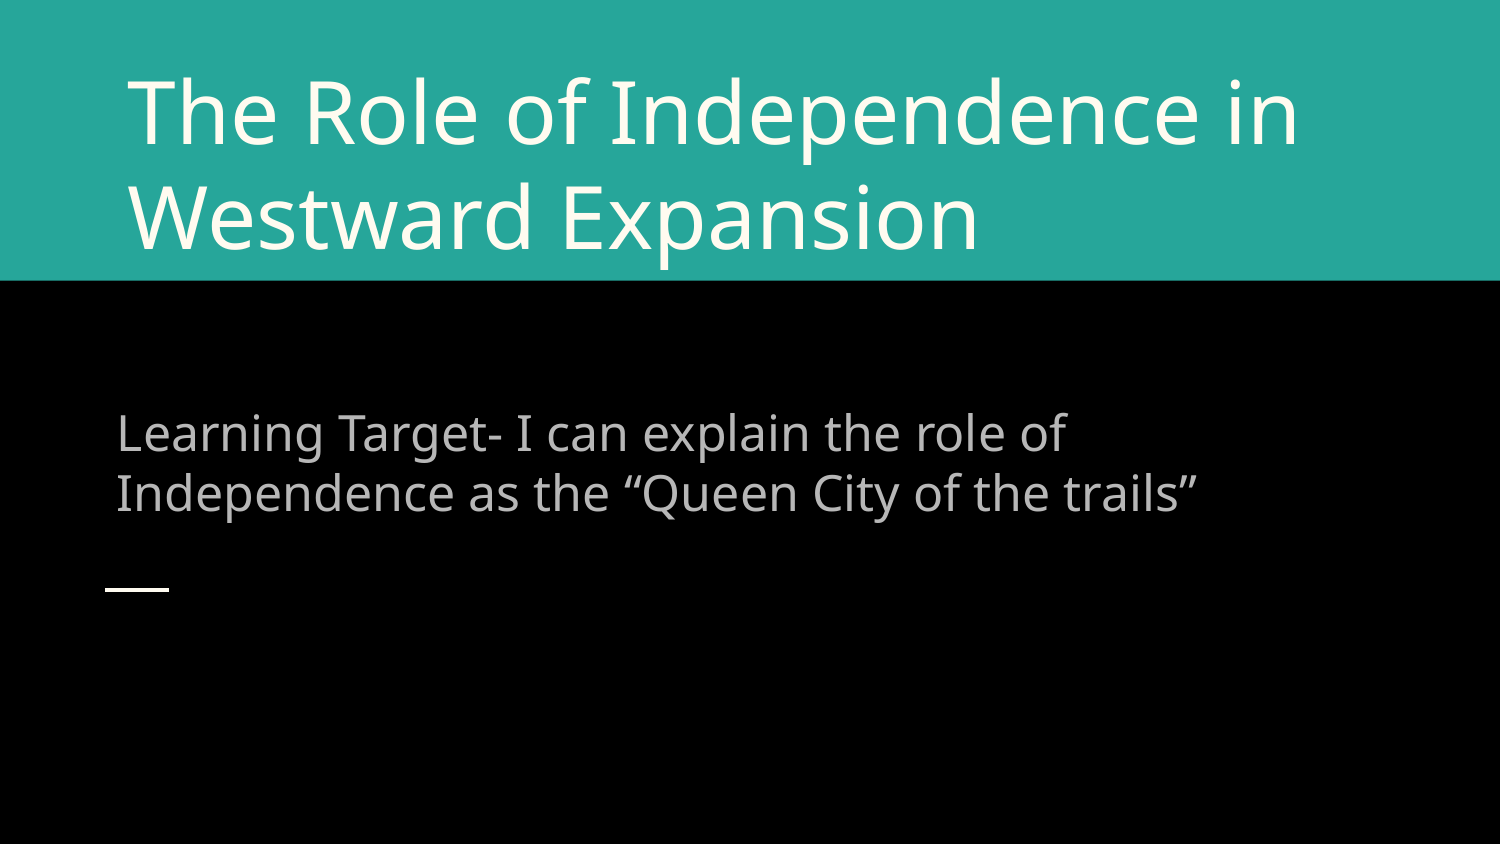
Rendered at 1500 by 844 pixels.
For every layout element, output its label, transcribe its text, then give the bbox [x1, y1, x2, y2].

subtitle Learning Target- I can explain the role of Independence as the “Queen City of the trails” [101, 386, 1434, 551]
title The Role of Independence in Westward Expansion [112, 40, 1388, 283]
